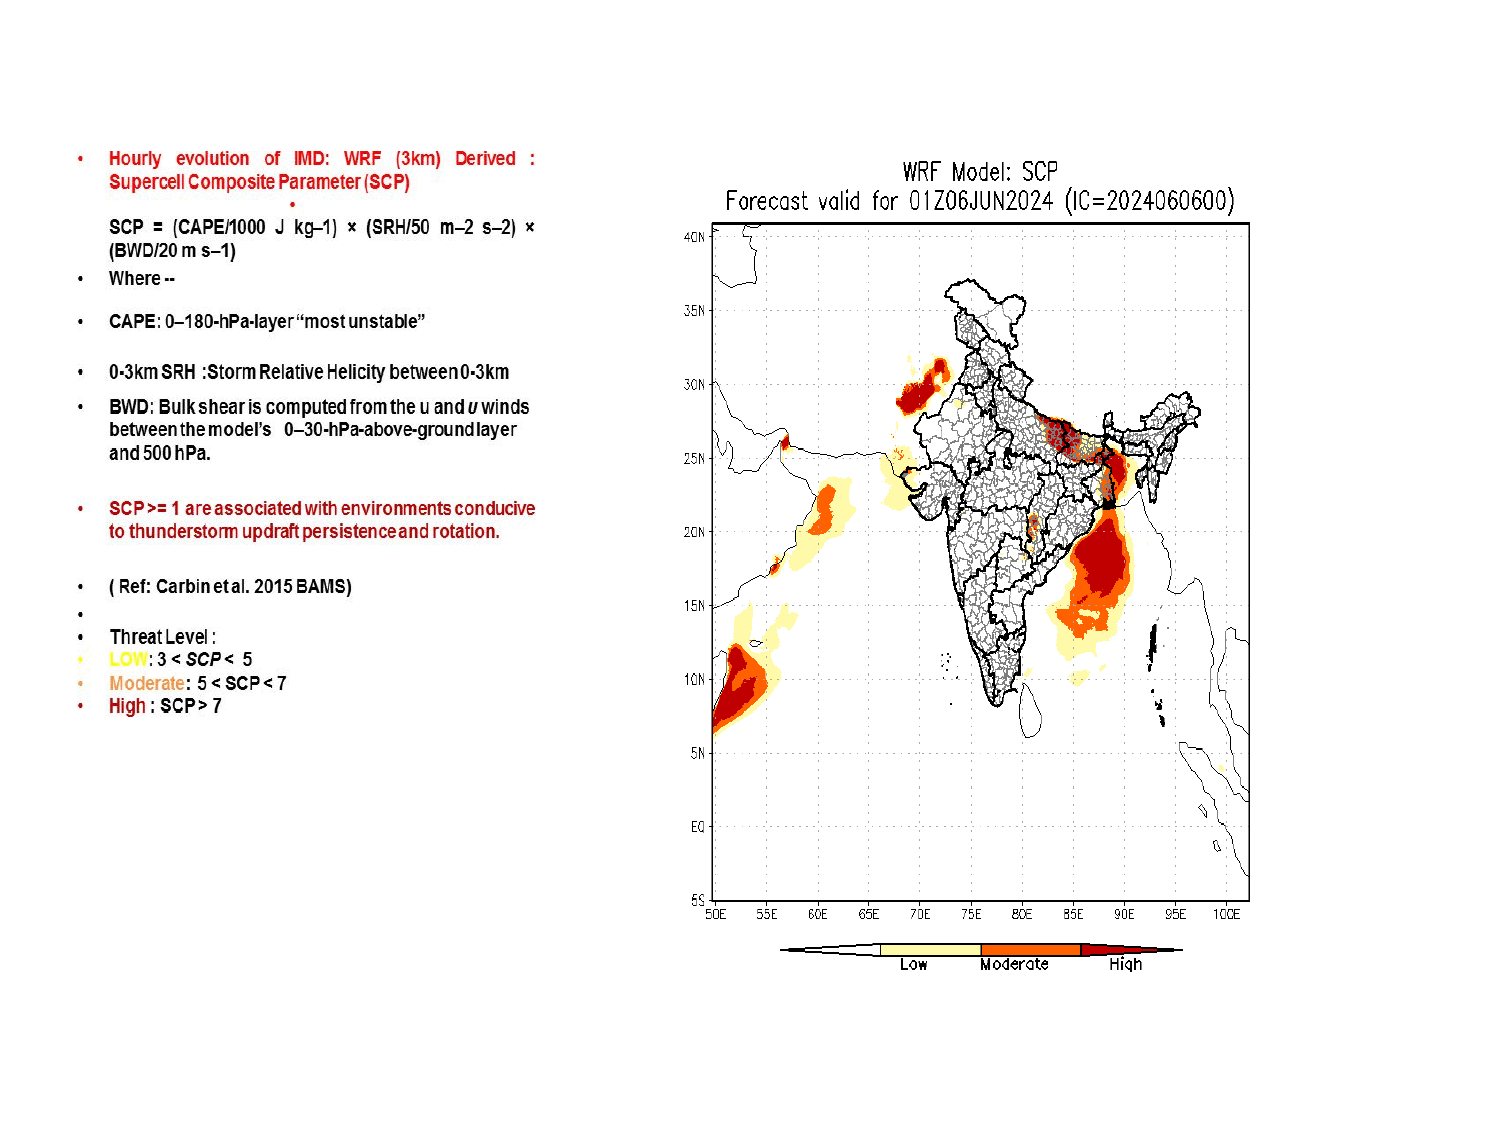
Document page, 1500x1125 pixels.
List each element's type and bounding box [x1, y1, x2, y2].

picture [74, 149, 1426, 976]
